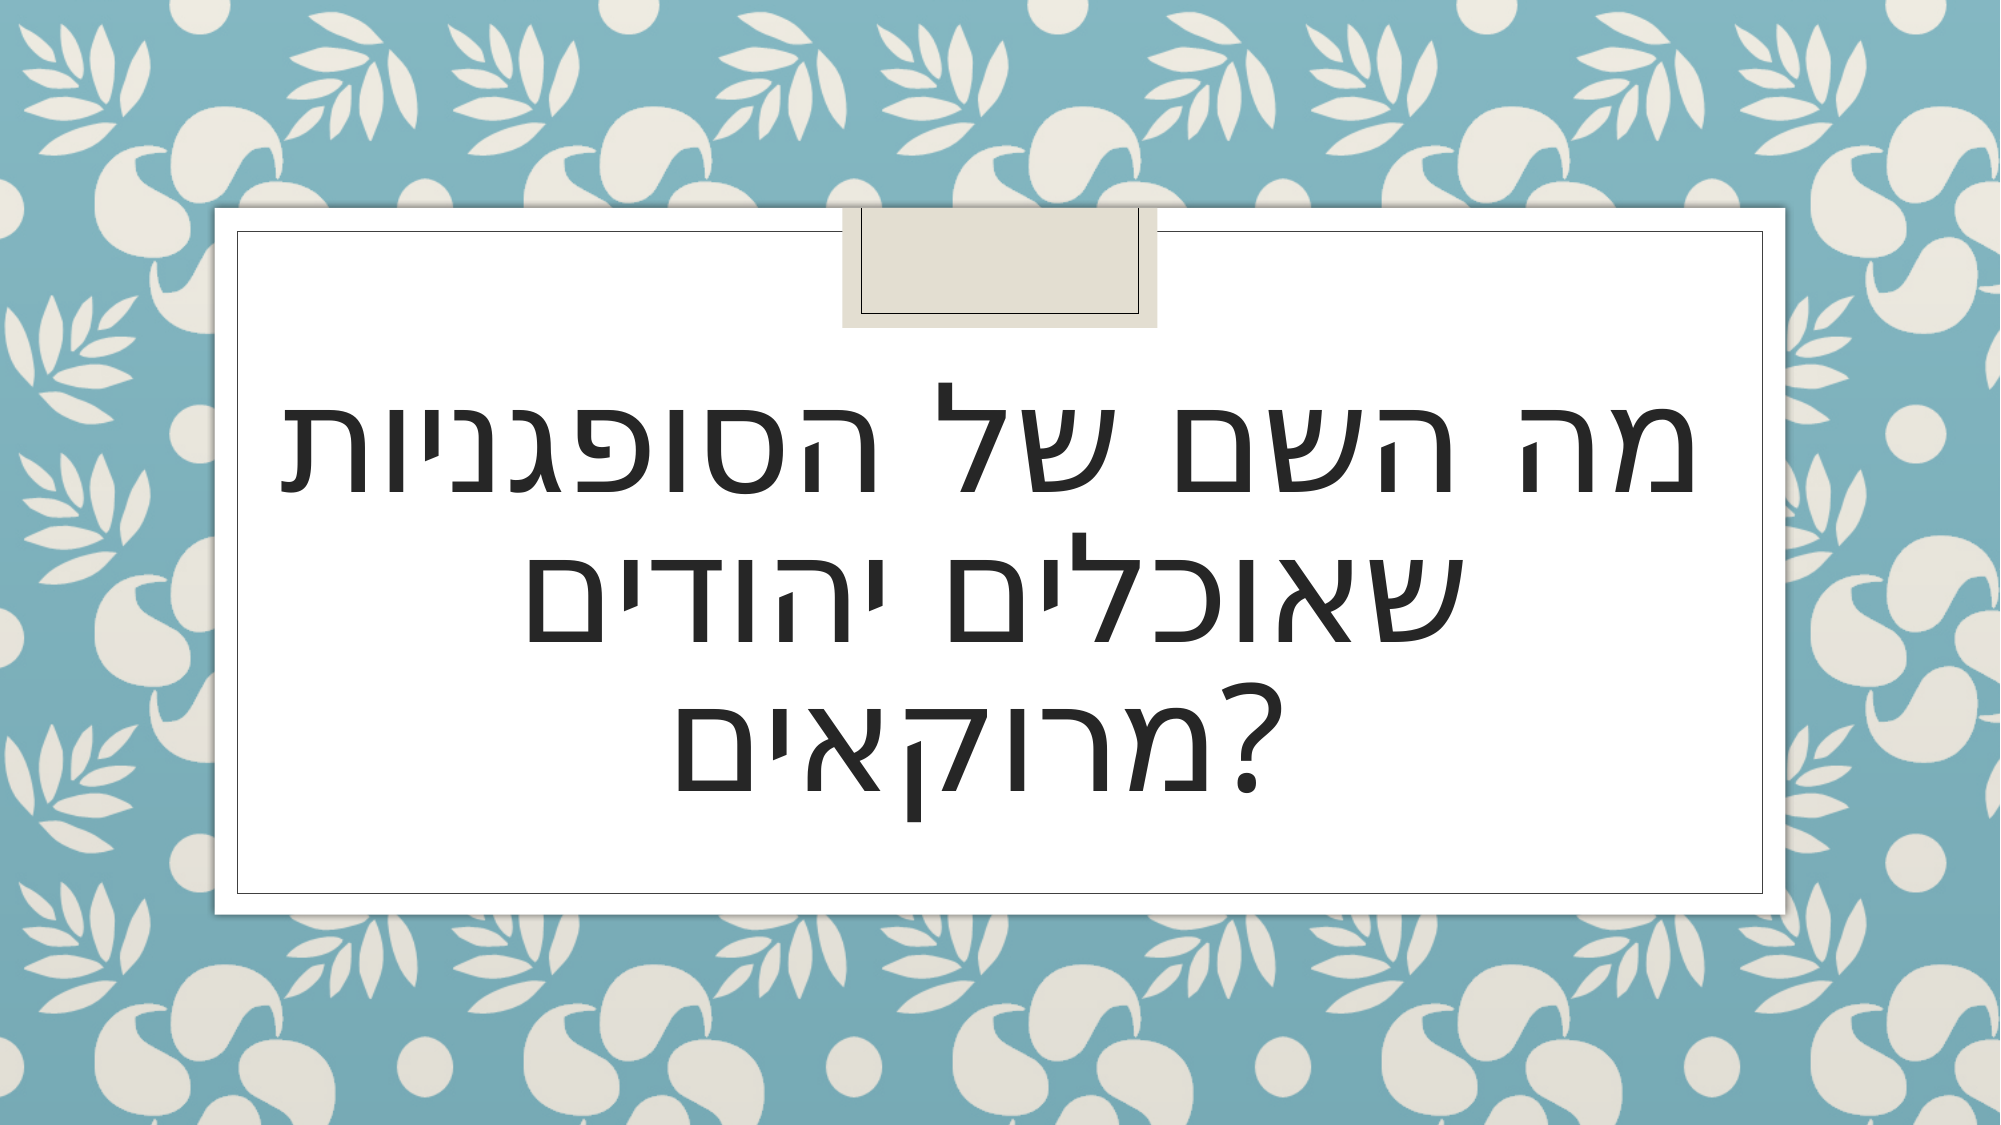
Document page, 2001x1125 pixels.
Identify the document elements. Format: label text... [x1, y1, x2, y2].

title מה השם של הסופגניות שאוכלים יהודים מרוקאים? [250, 384, 1738, 810]
